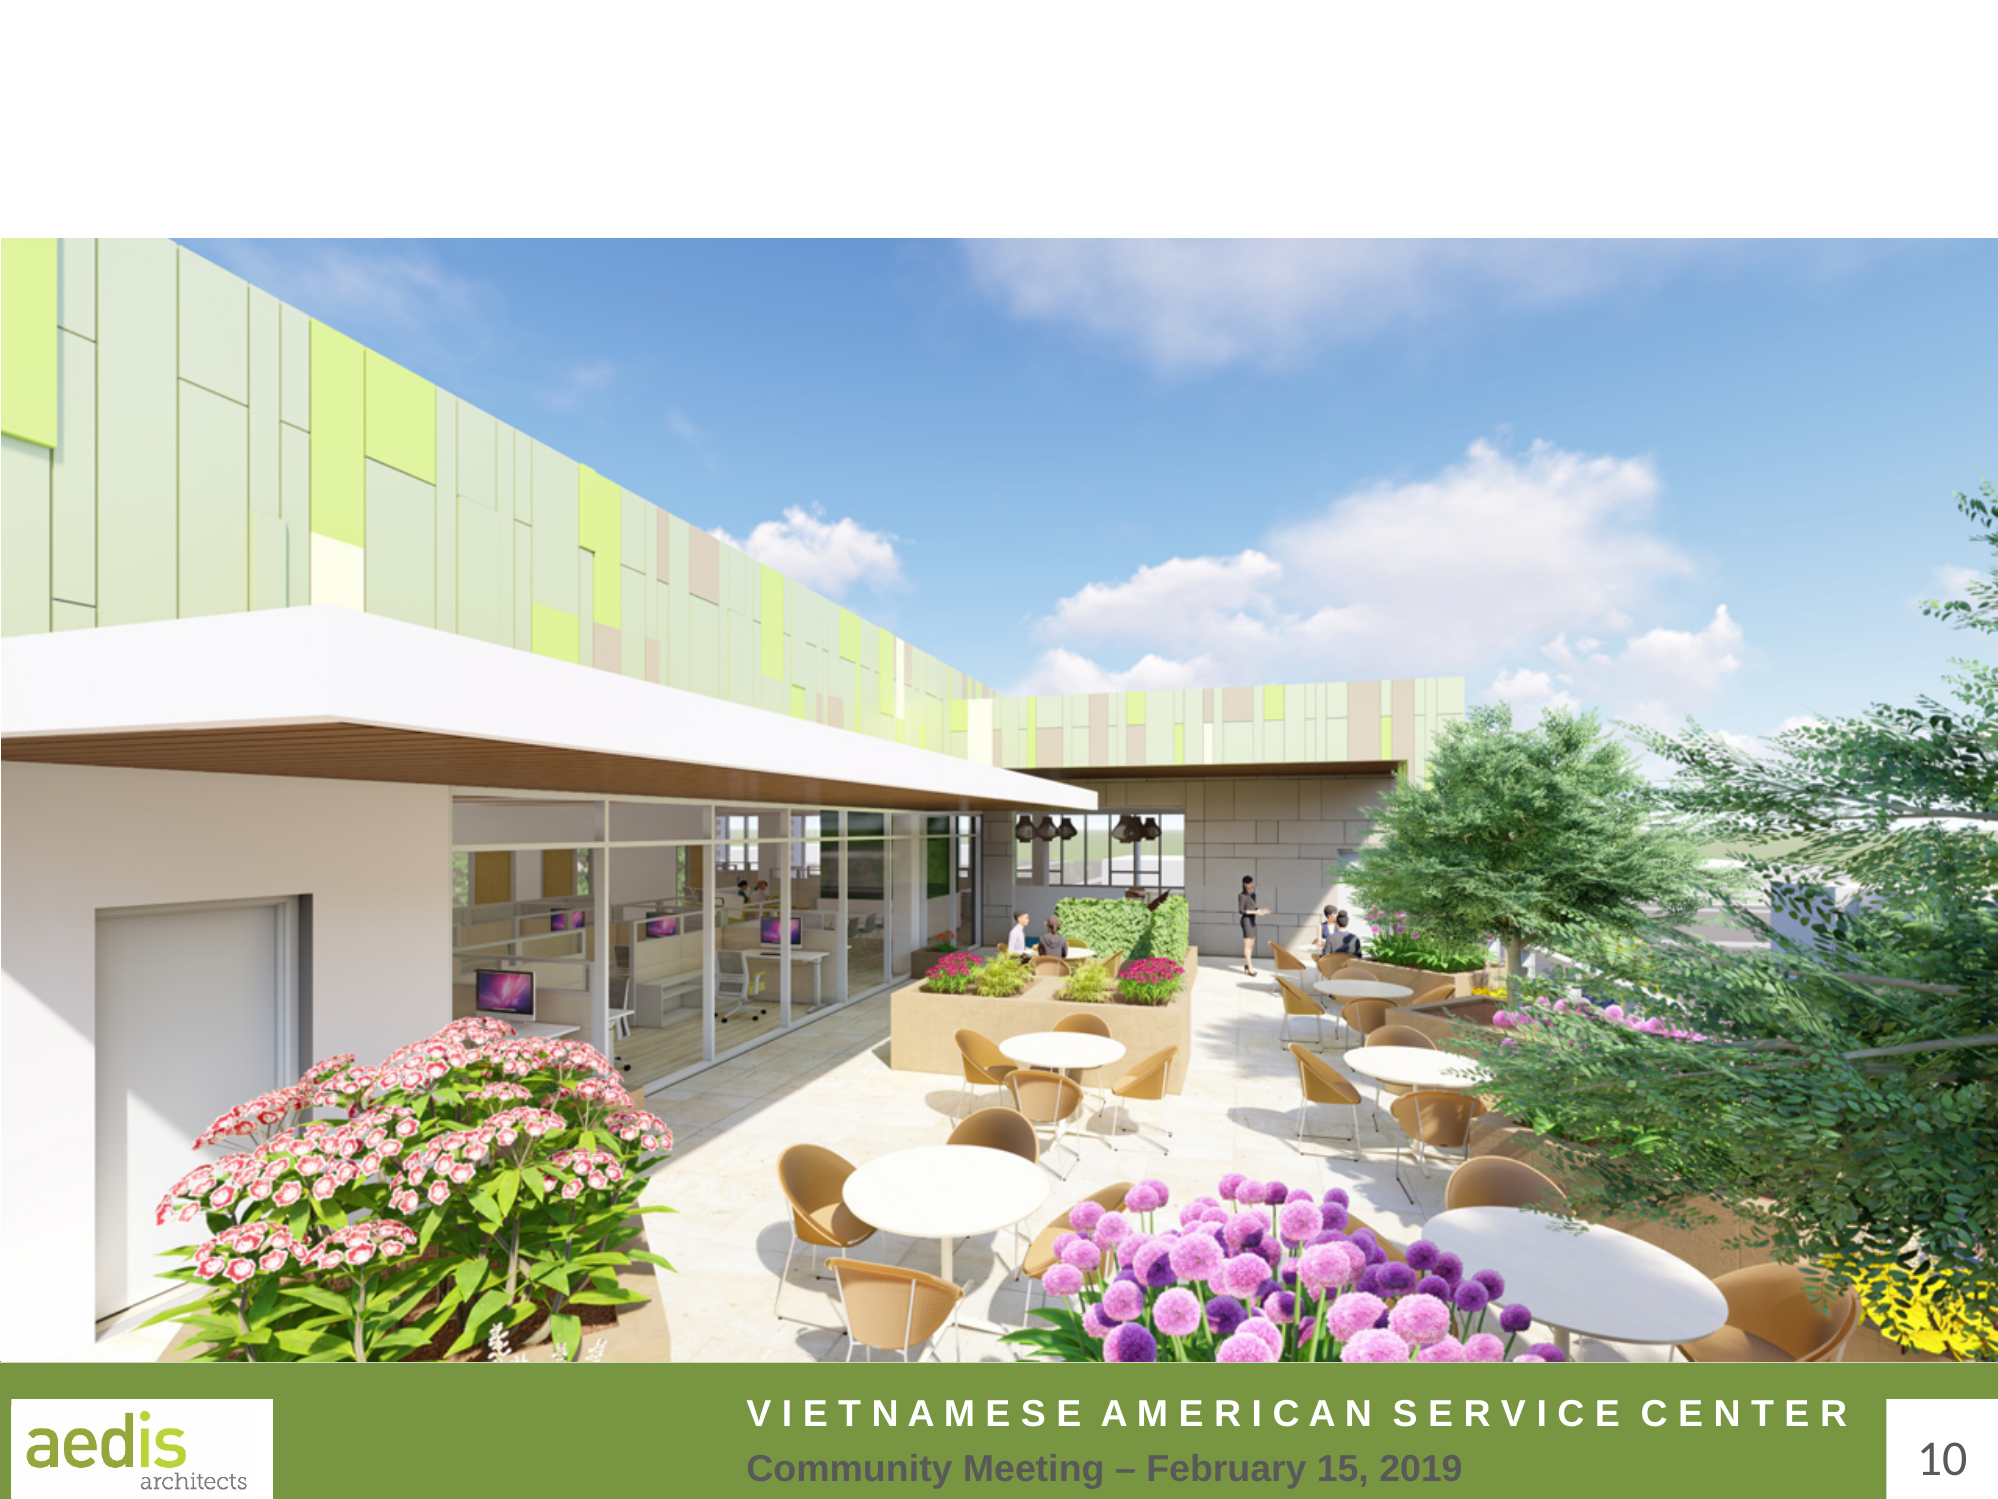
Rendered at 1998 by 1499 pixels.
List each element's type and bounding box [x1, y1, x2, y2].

picture [0, 237, 1998, 1362]
picture [11, 1406, 252, 1498]
